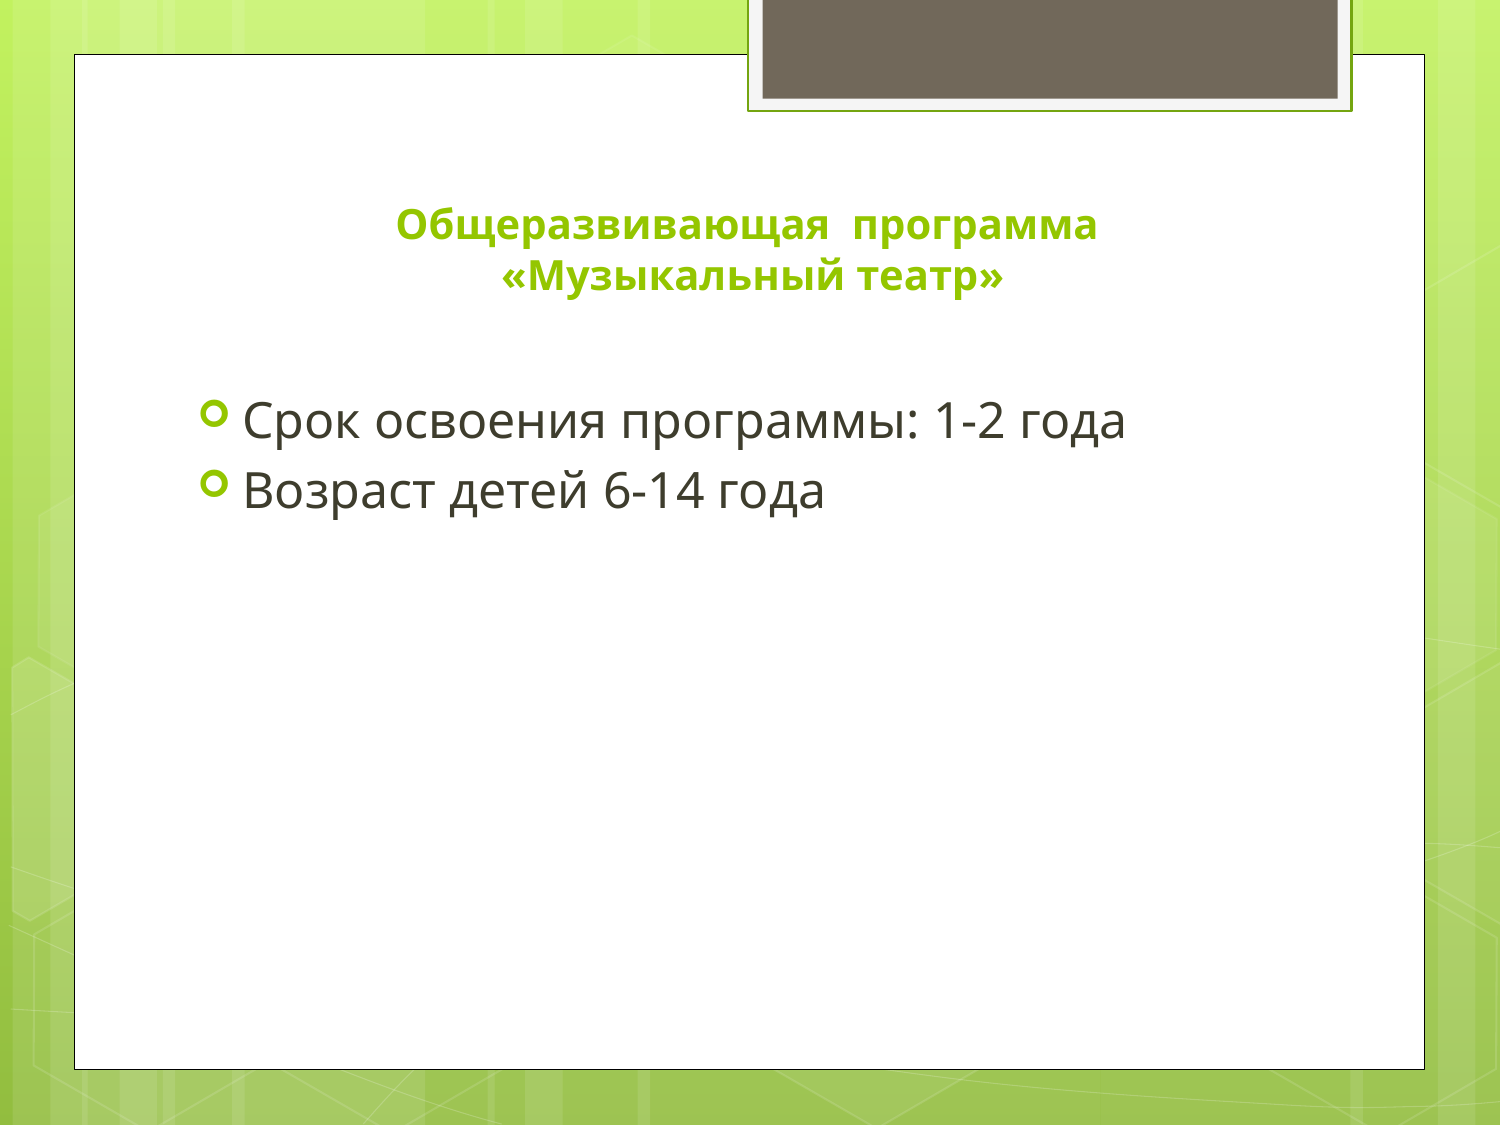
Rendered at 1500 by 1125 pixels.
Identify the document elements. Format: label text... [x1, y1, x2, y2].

title Общеразвивающая программа «Музыкальный театр» [171, 168, 1324, 357]
list Срок освоения программы: 1-2 года Возраст детей 6-14 года [171, 381, 1283, 957]
